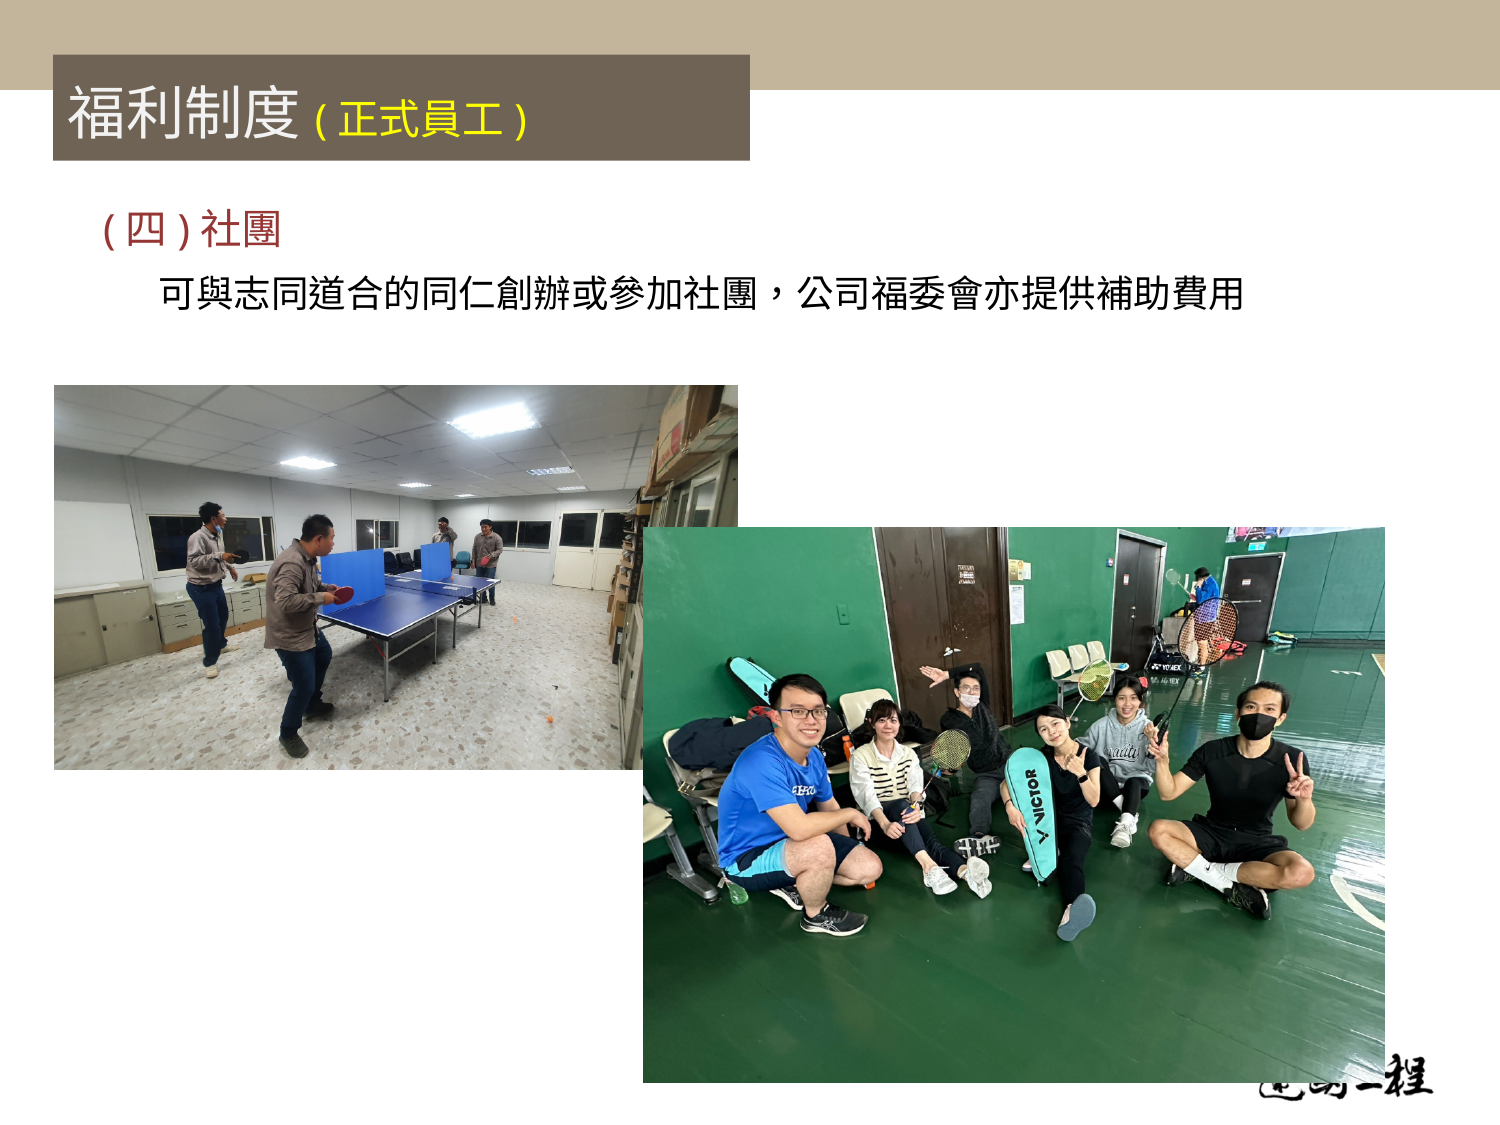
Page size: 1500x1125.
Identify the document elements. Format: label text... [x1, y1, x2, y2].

text_box 可與志同道合的同仁創辦或參加社團，公司福委會亦提供補助費用 [143, 262, 1262, 323]
text_box 福利制度(正式員工) [53, 68, 750, 154]
text_box (四)社團 [88, 195, 614, 261]
picture [54, 385, 1435, 1103]
